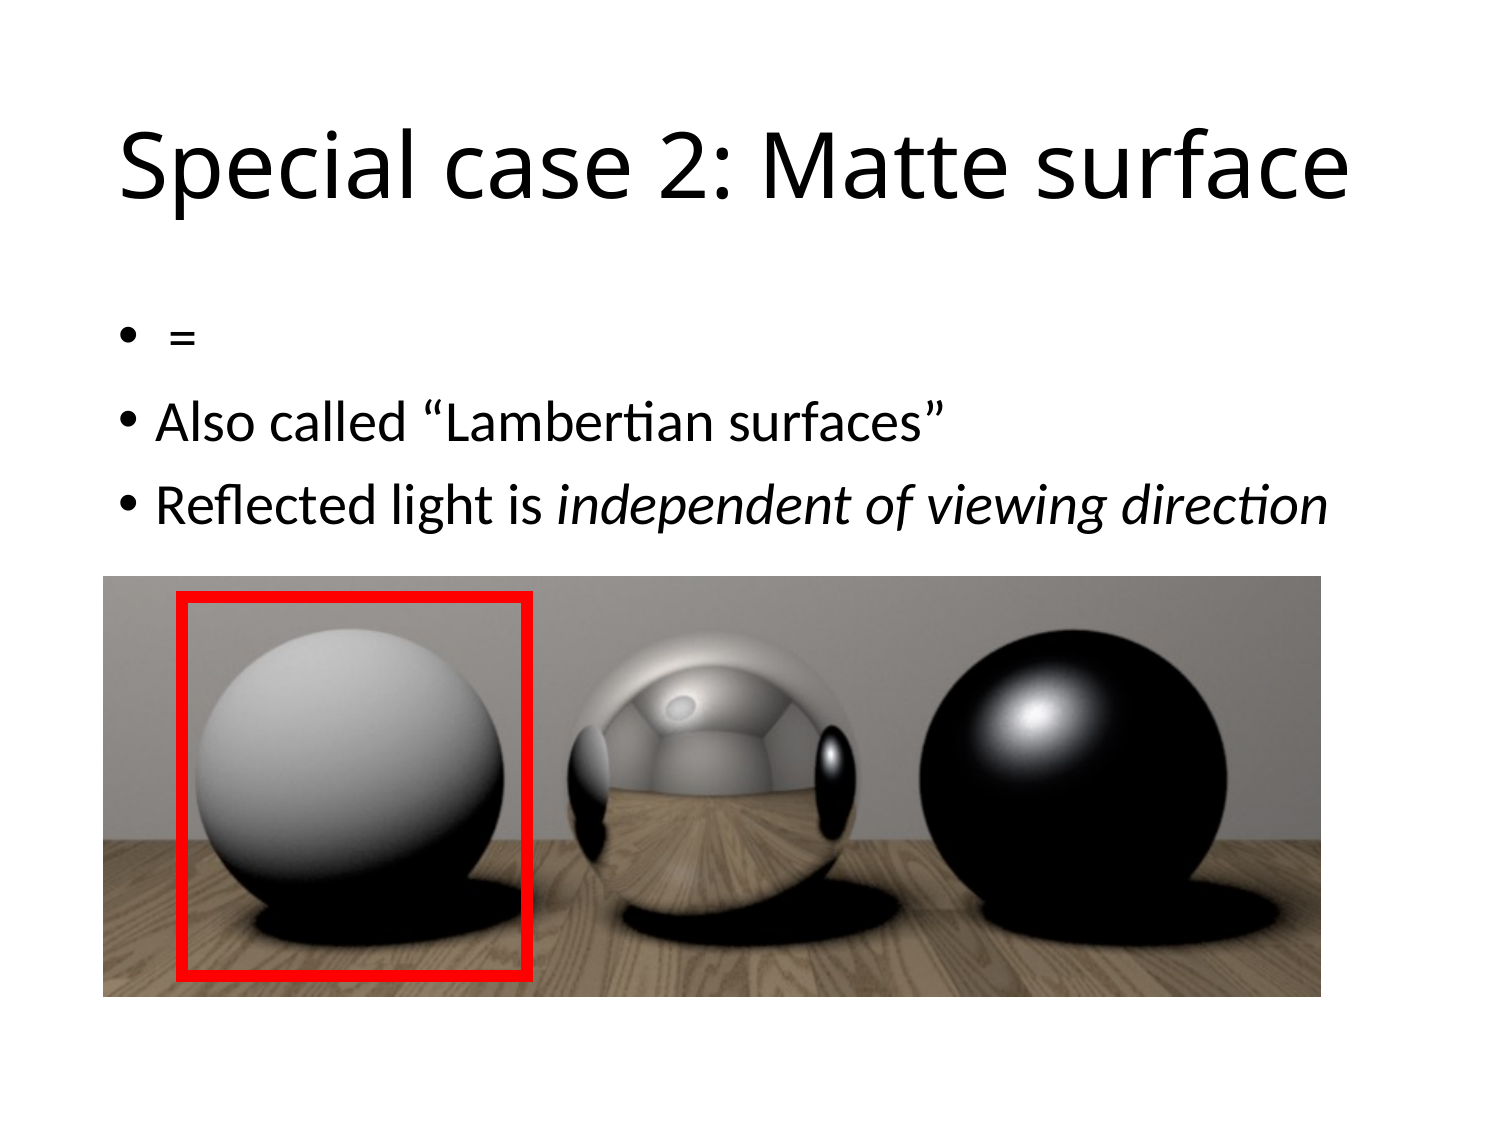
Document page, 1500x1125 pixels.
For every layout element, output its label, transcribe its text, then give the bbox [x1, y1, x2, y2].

title Special case 2: Matte surface [103, 59, 1397, 278]
picture [103, 576, 1321, 997]
